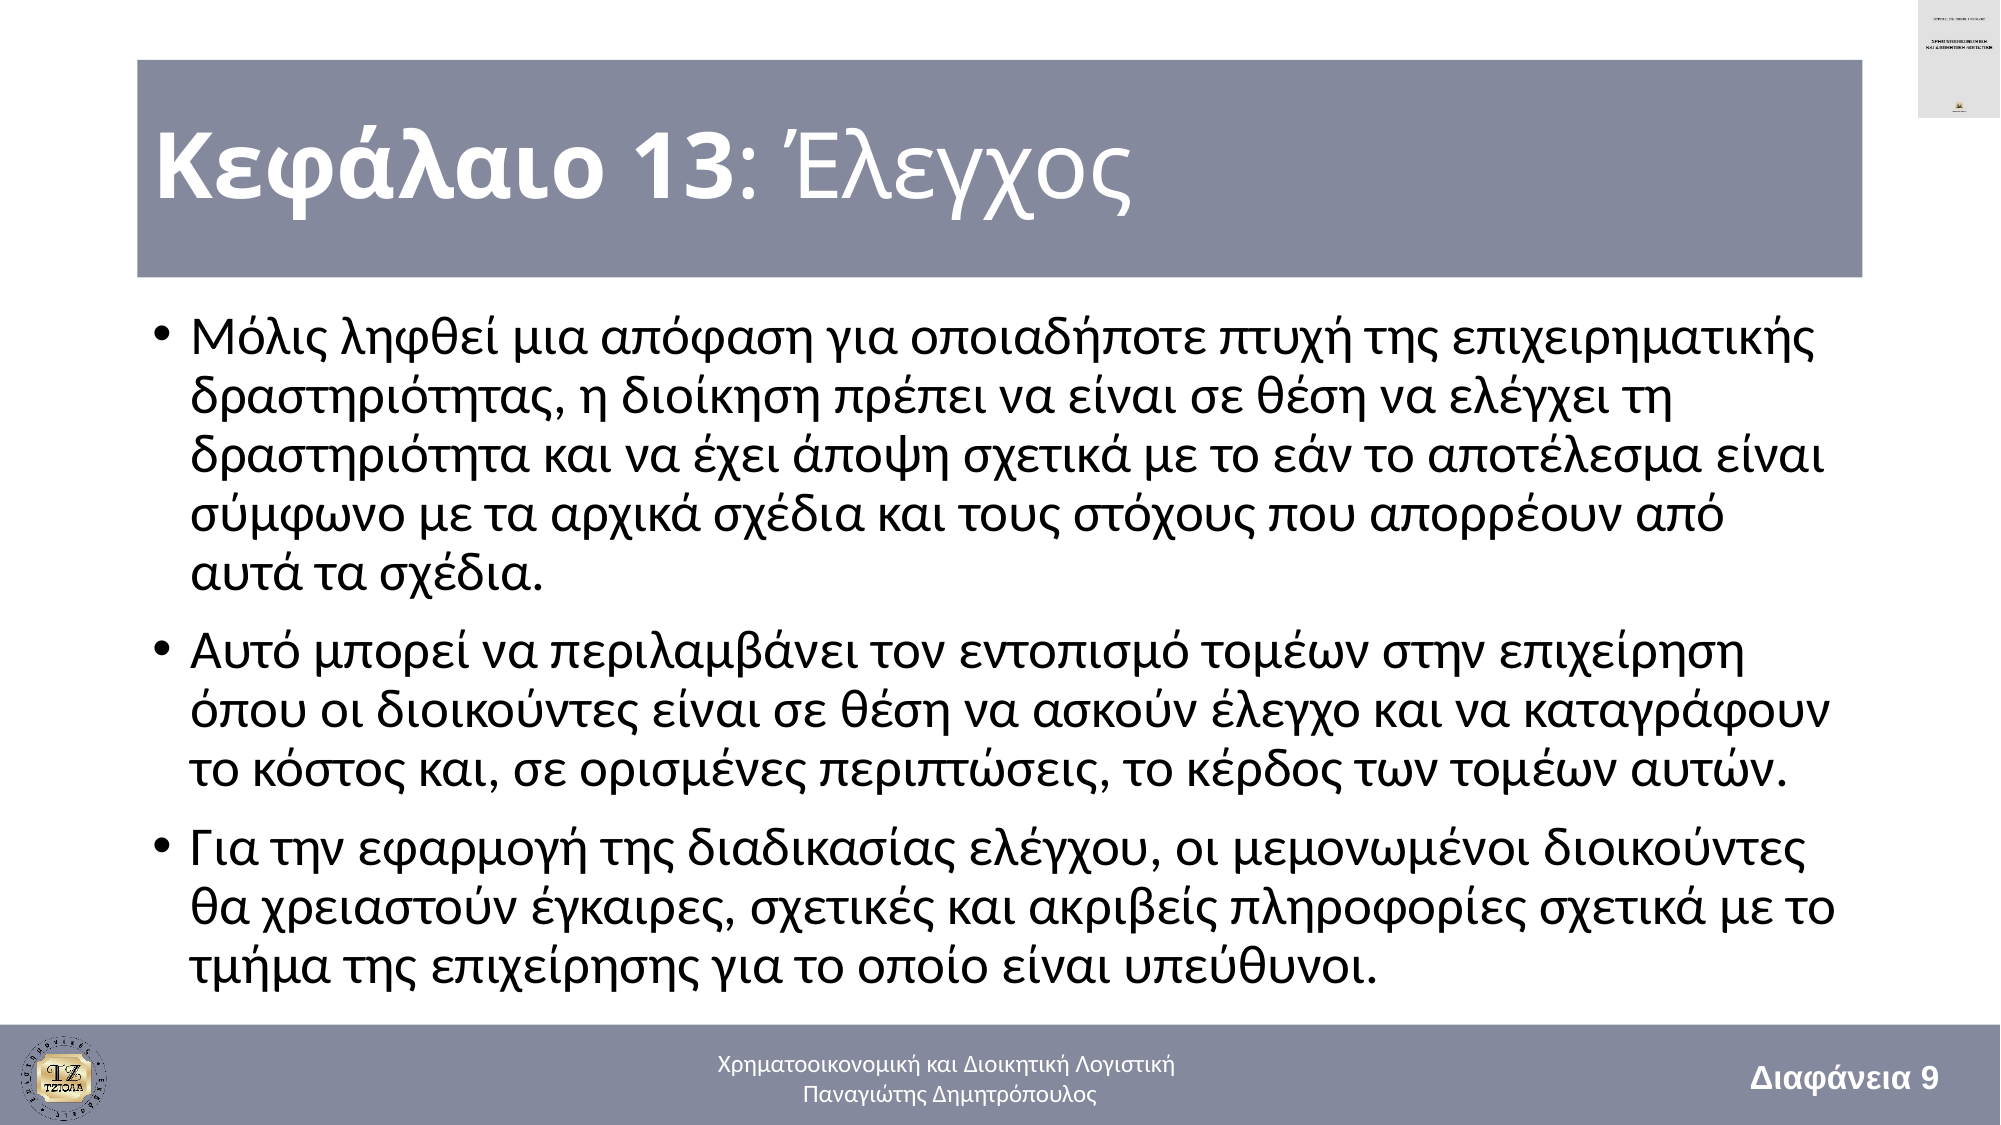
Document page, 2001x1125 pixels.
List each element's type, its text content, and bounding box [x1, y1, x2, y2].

text_box Χρηματοοικονομική και Διοικητική Λογιστική Παναγιώτης Δημητρόπουλος [152, 1055, 1644, 1125]
picture [1918, 0, 2000, 118]
text_box [0, 1024, 2000, 1125]
text_box Διαφάνεια 9 [1644, 1048, 1954, 1125]
title Κεφάλαιο 13: Έλεγχος [137, 59, 1863, 278]
picture [18, 1035, 109, 1123]
list Μόλις ληφθεί μια απόφαση για οποιαδήποτε πτυχή της επιχειρηματικής δραστηριότητας, η διοίκηση πρέπει να είναι σε θέση να ελέγχει τη δραστηριότητα και να έχει άποψη σχετικά με το εάν το αποτέλεσμα είναι σύμφωνο με τα αρχικά σχέδια και τους στόχους που απορρέουν από αυτά τα σχέδια. Αυτό μπορεί να περιλαμβάνει τον εντοπισμό τομέων στην επιχείρηση όπου οι διοικούντες είναι σε θέση να ασκούν έλεγχο και να καταγράφουν το κόστος και, σε ορισμένες περιπτώσεις, το κέρδος των τομέων αυτών. Για την εφαρμογή της διαδικασίας ελέγχου, οι μεμονωμένοι διοικούντες θα χρειαστούν έγκαιρες, σχετικές και ακριβείς πληροφορίες σχετικά με το τμήμα της επιχείρησης για το οποίο είναι υπεύθυνοι. [137, 299, 1863, 1014]
